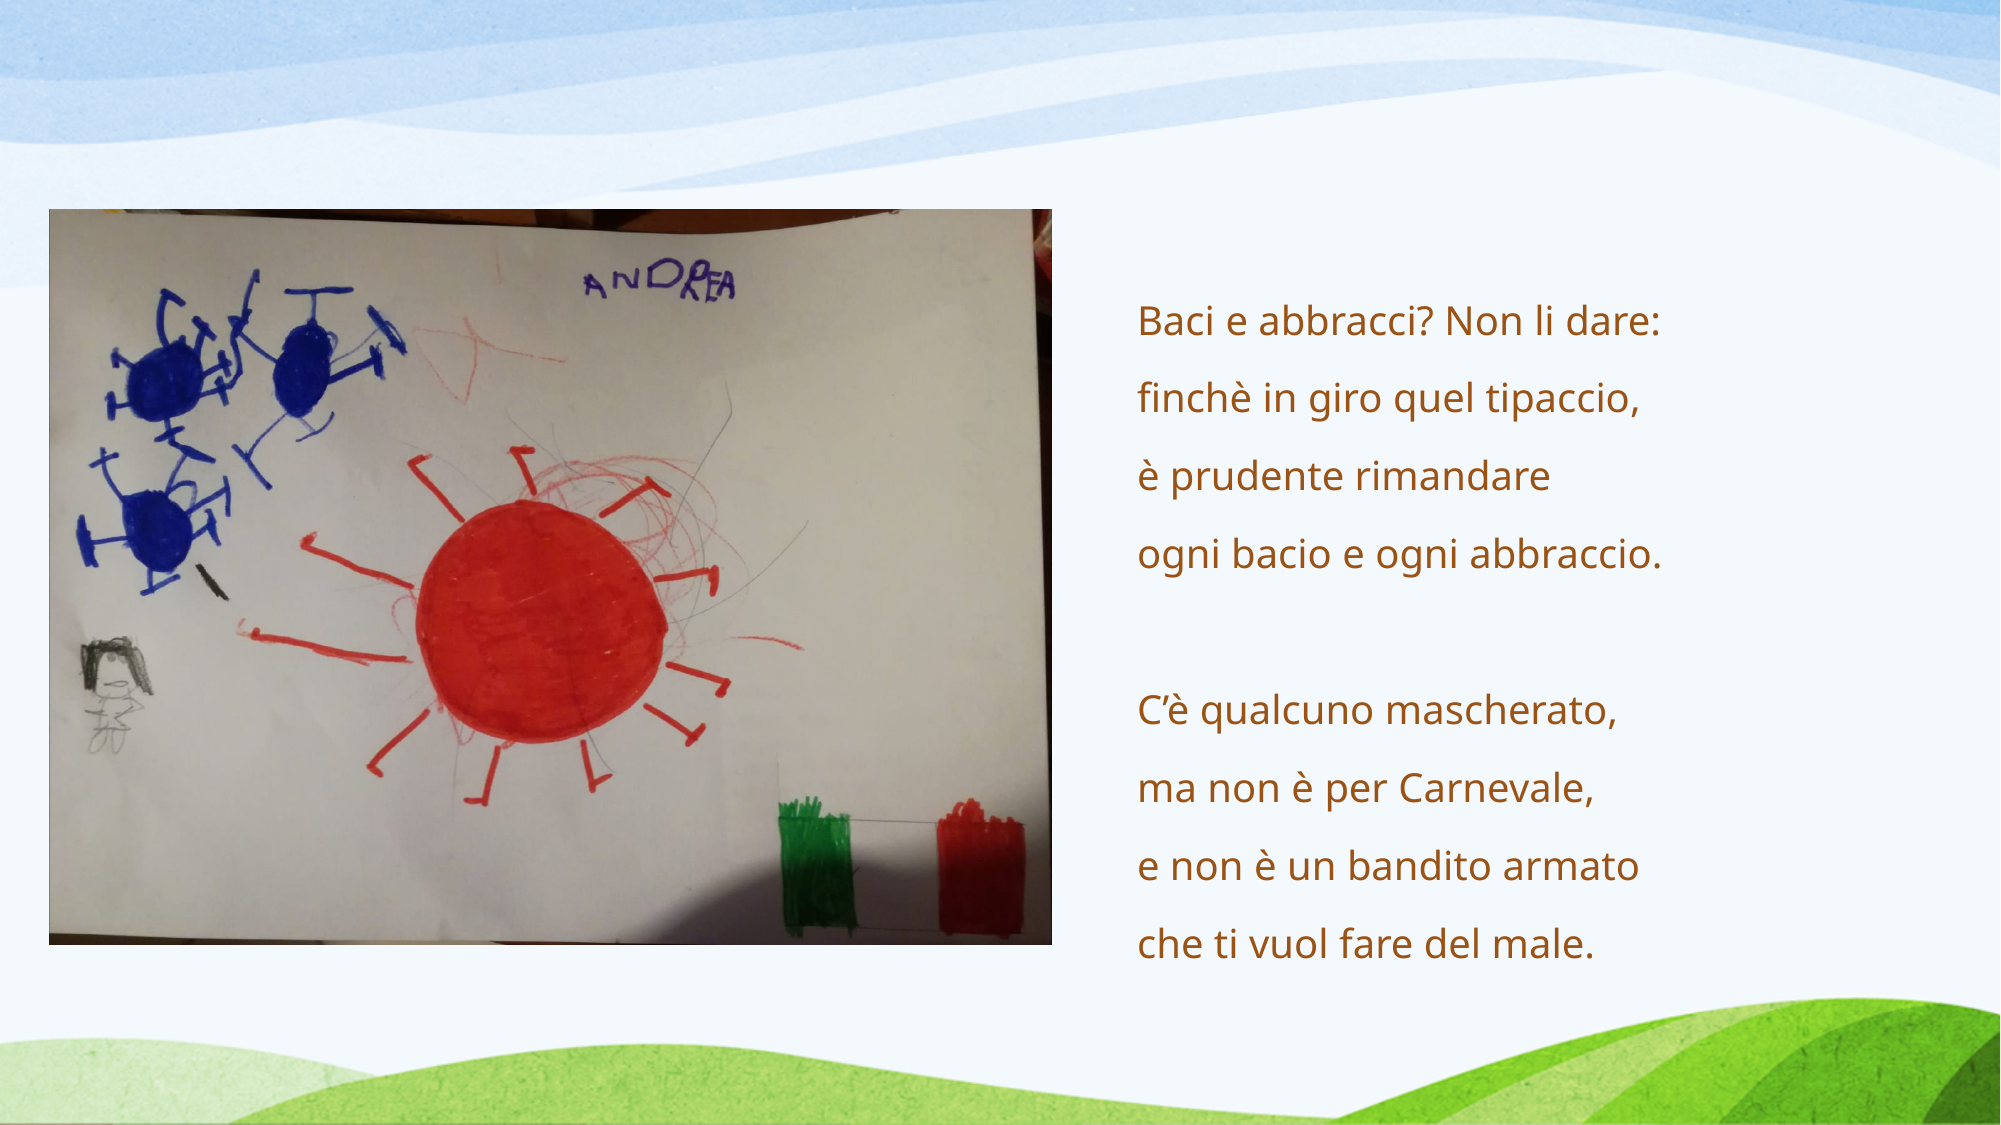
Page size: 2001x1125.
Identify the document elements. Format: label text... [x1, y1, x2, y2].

list Baci e abbracci? Non li dare: finchè in giro quel tipaccio, è prudente rimandare ogni bacio e ogni abbraccio. C’è qualcuno mascherato, ma non è per Carnevale, e non è un bandito armato che ti vuol fare del male. [1122, 287, 1825, 982]
picture [0, 0, 2001, 1125]
